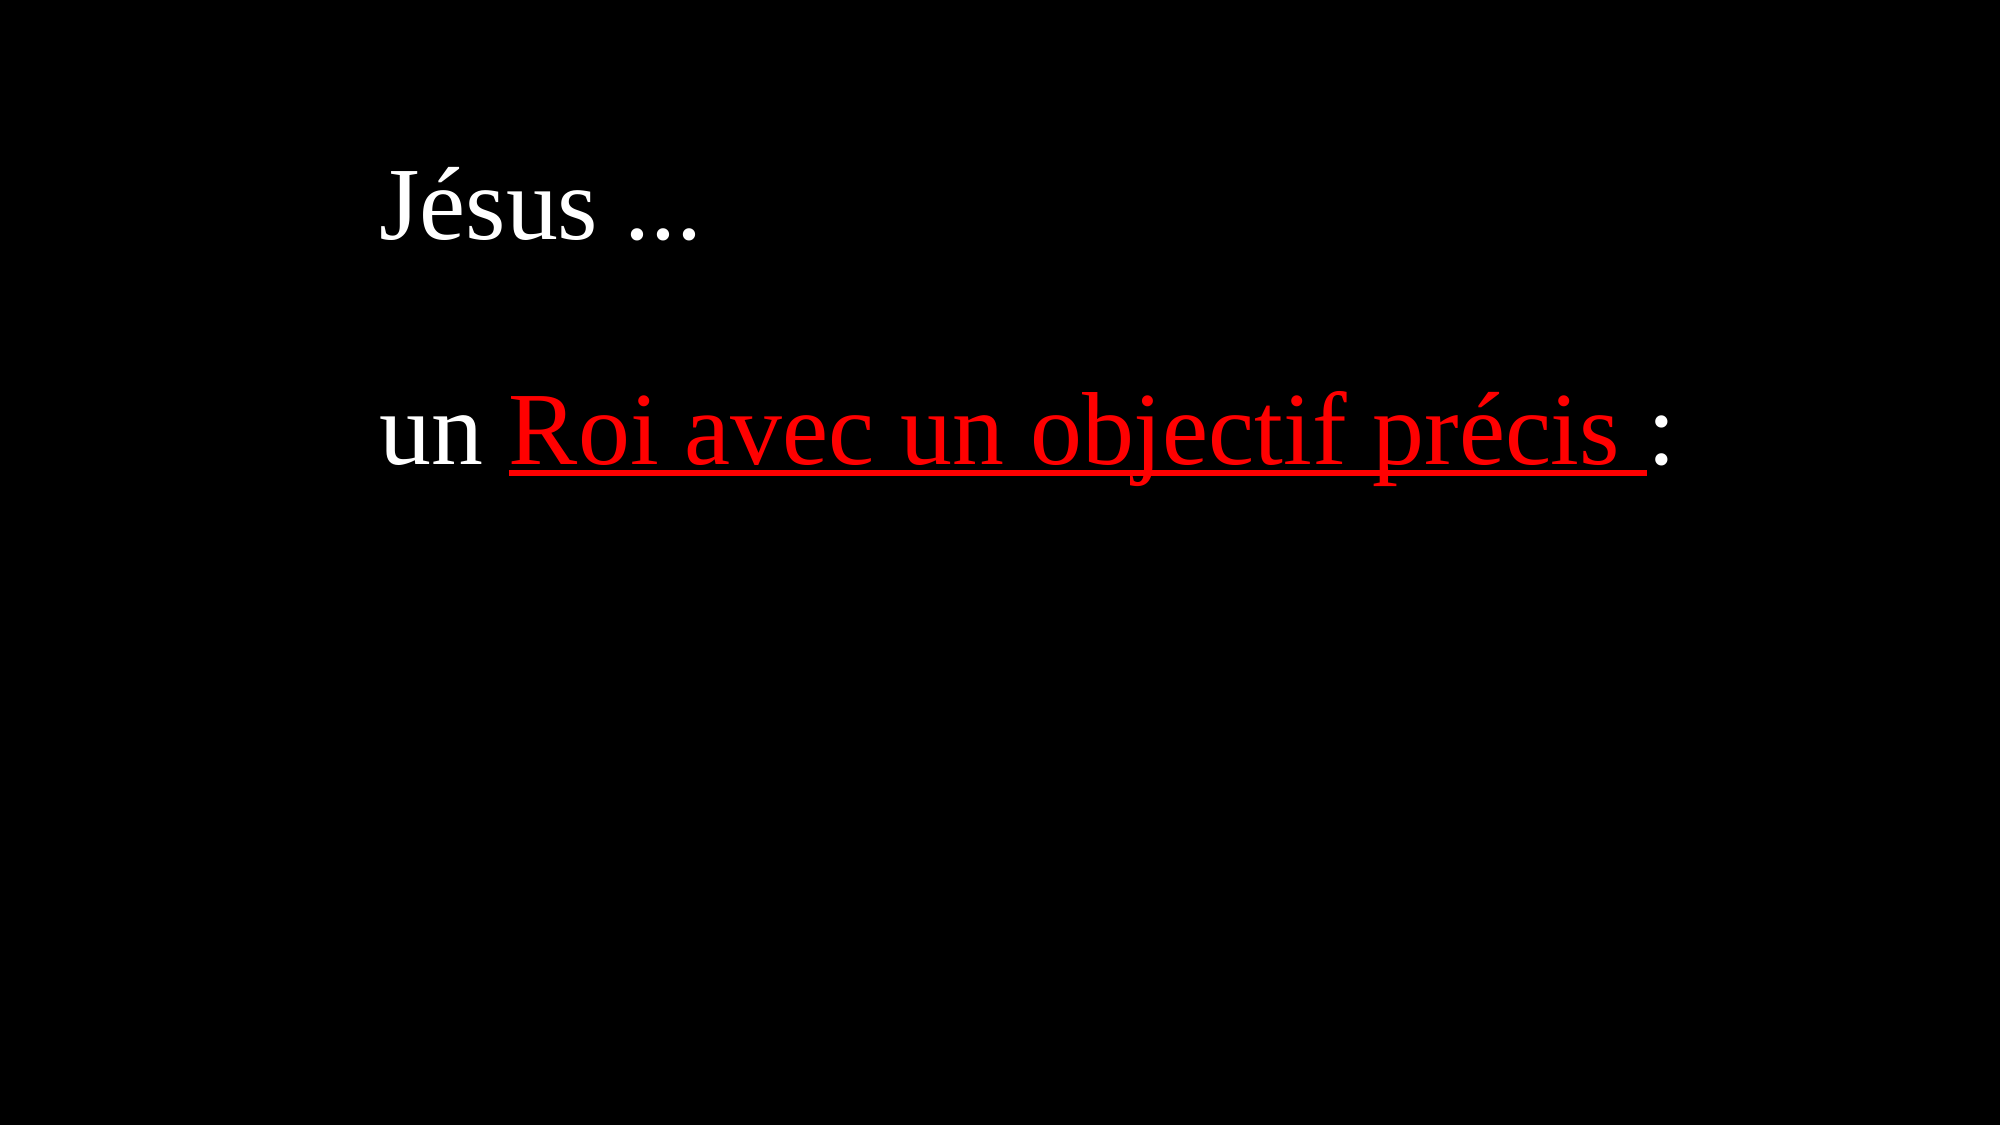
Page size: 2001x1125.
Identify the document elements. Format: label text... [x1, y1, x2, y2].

text_box Jésus ... un Roi avec un objectif précis : [364, 59, 1753, 635]
